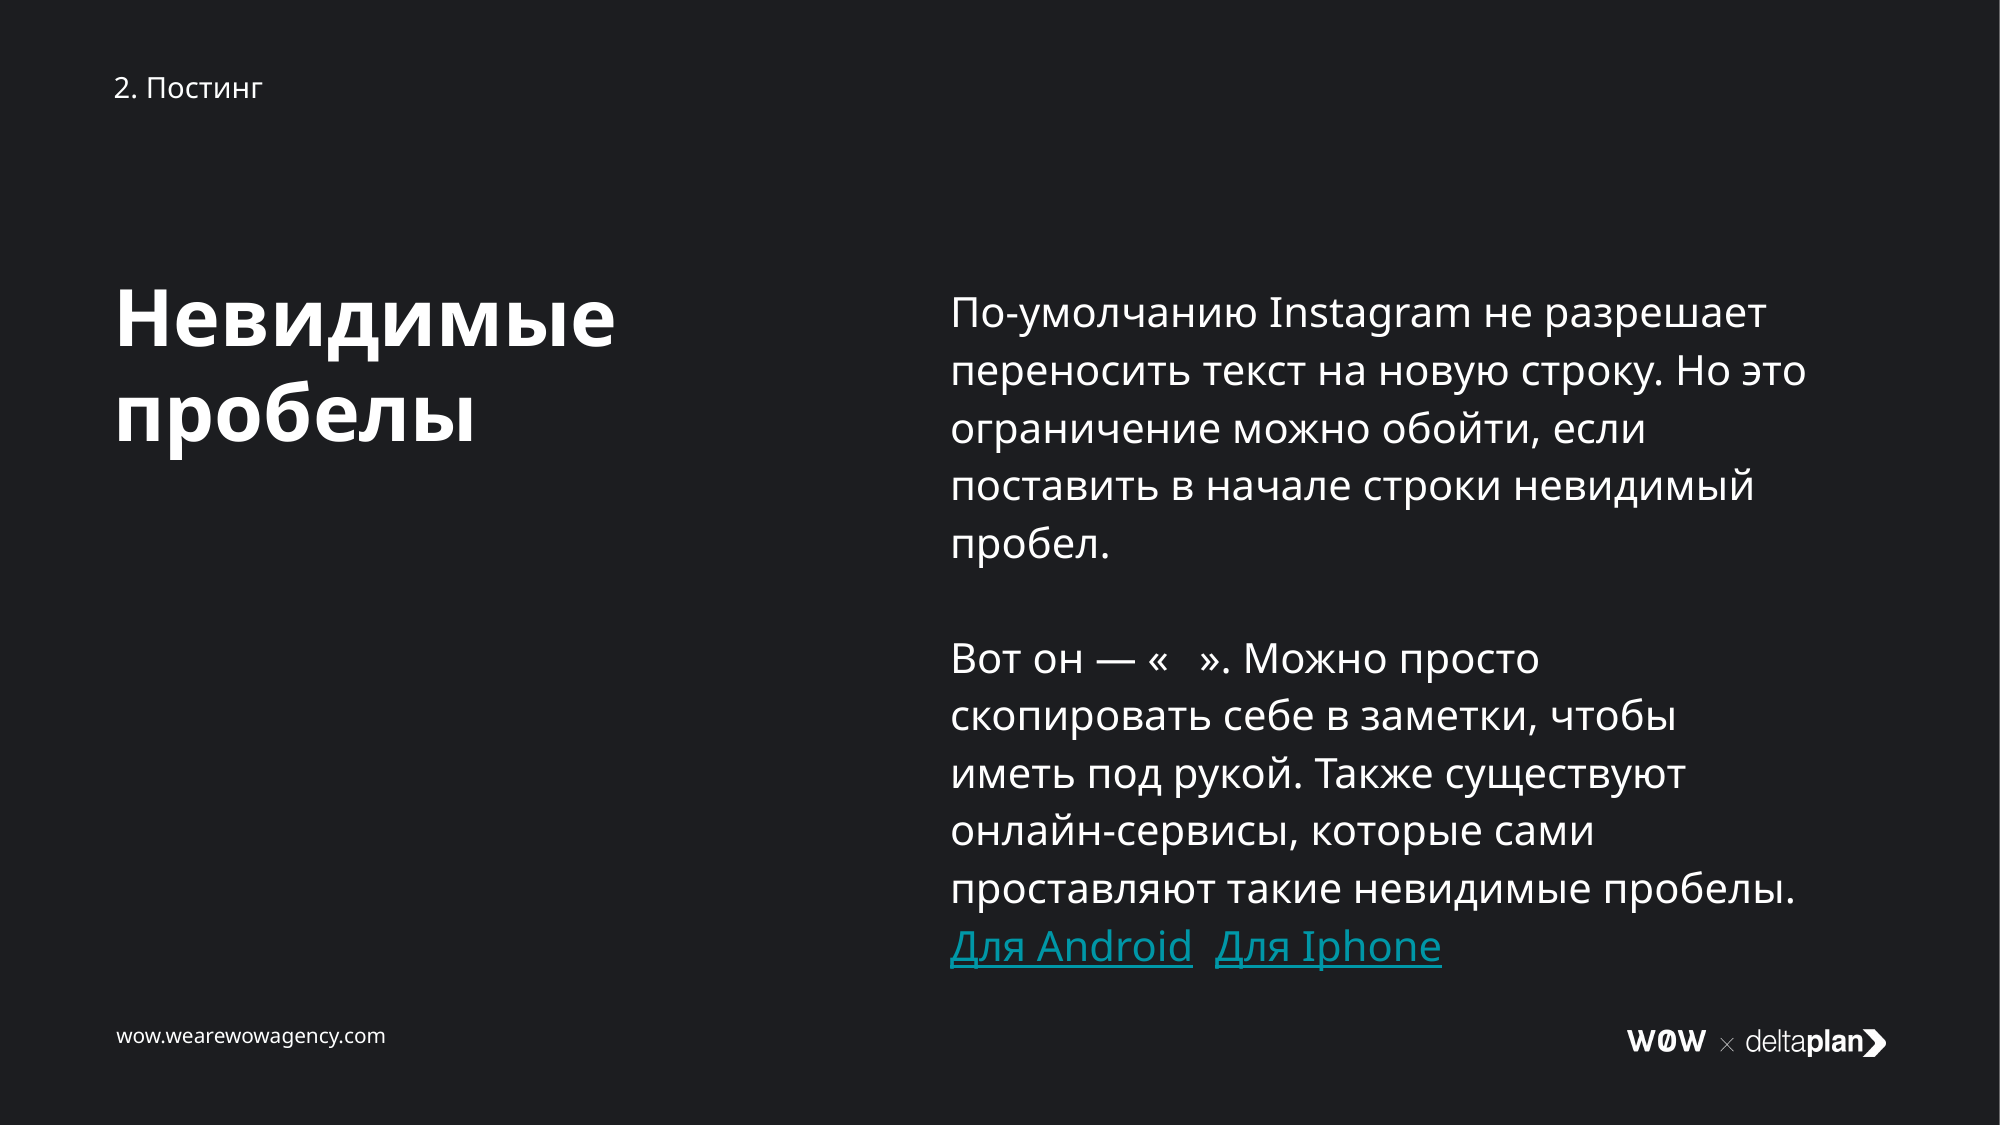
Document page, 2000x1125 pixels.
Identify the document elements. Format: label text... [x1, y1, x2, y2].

text_box Невидимые пробелы [98, 252, 889, 561]
picture [1627, 1029, 1886, 1057]
text_box По-умолчанию Instagram не разрешает переносить текст на новую строку. Но это ограничение можно обойти, если поставить в начале строки невидимый пробел. Вот он — «⠀». Можно просто скопировать себе в заметки, чтобы иметь под рукой. Также существуют онлайн-сервисы, которые сами проставляют такие невидимые пробелы. Для Android Для Iphone [935, 263, 1826, 756]
text_box wow.wearewowagency.com [101, 1007, 594, 1070]
text_box 2. Постинг [113, 37, 1033, 132]
